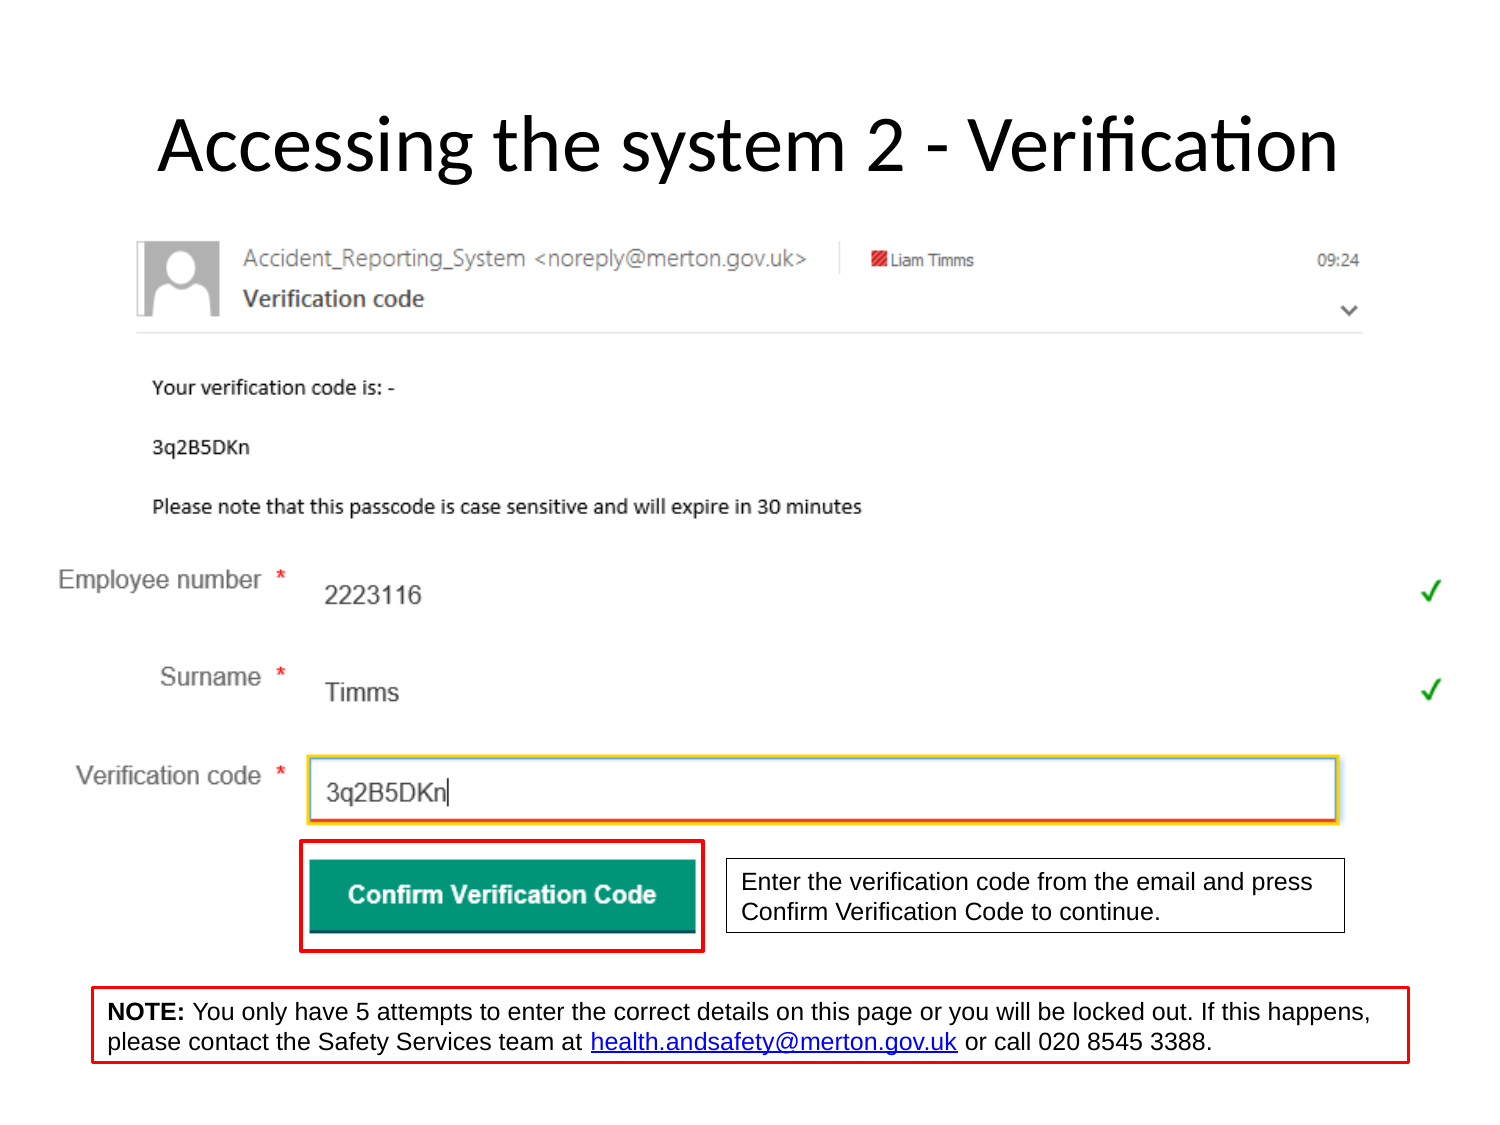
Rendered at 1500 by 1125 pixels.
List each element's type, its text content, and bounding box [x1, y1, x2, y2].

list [129, 232, 1369, 525]
title Accessing the system 2 - Verification [75, 45, 1425, 233]
picture [41, 540, 1458, 954]
text_box NOTE: You only have 5 attempts to enter the correct details on this page or you will be locked out. If this happens, please contact the Safety Services team at health.andsafety@merton.gov.uk or call 020 8545 3388. [92, 987, 1409, 1063]
